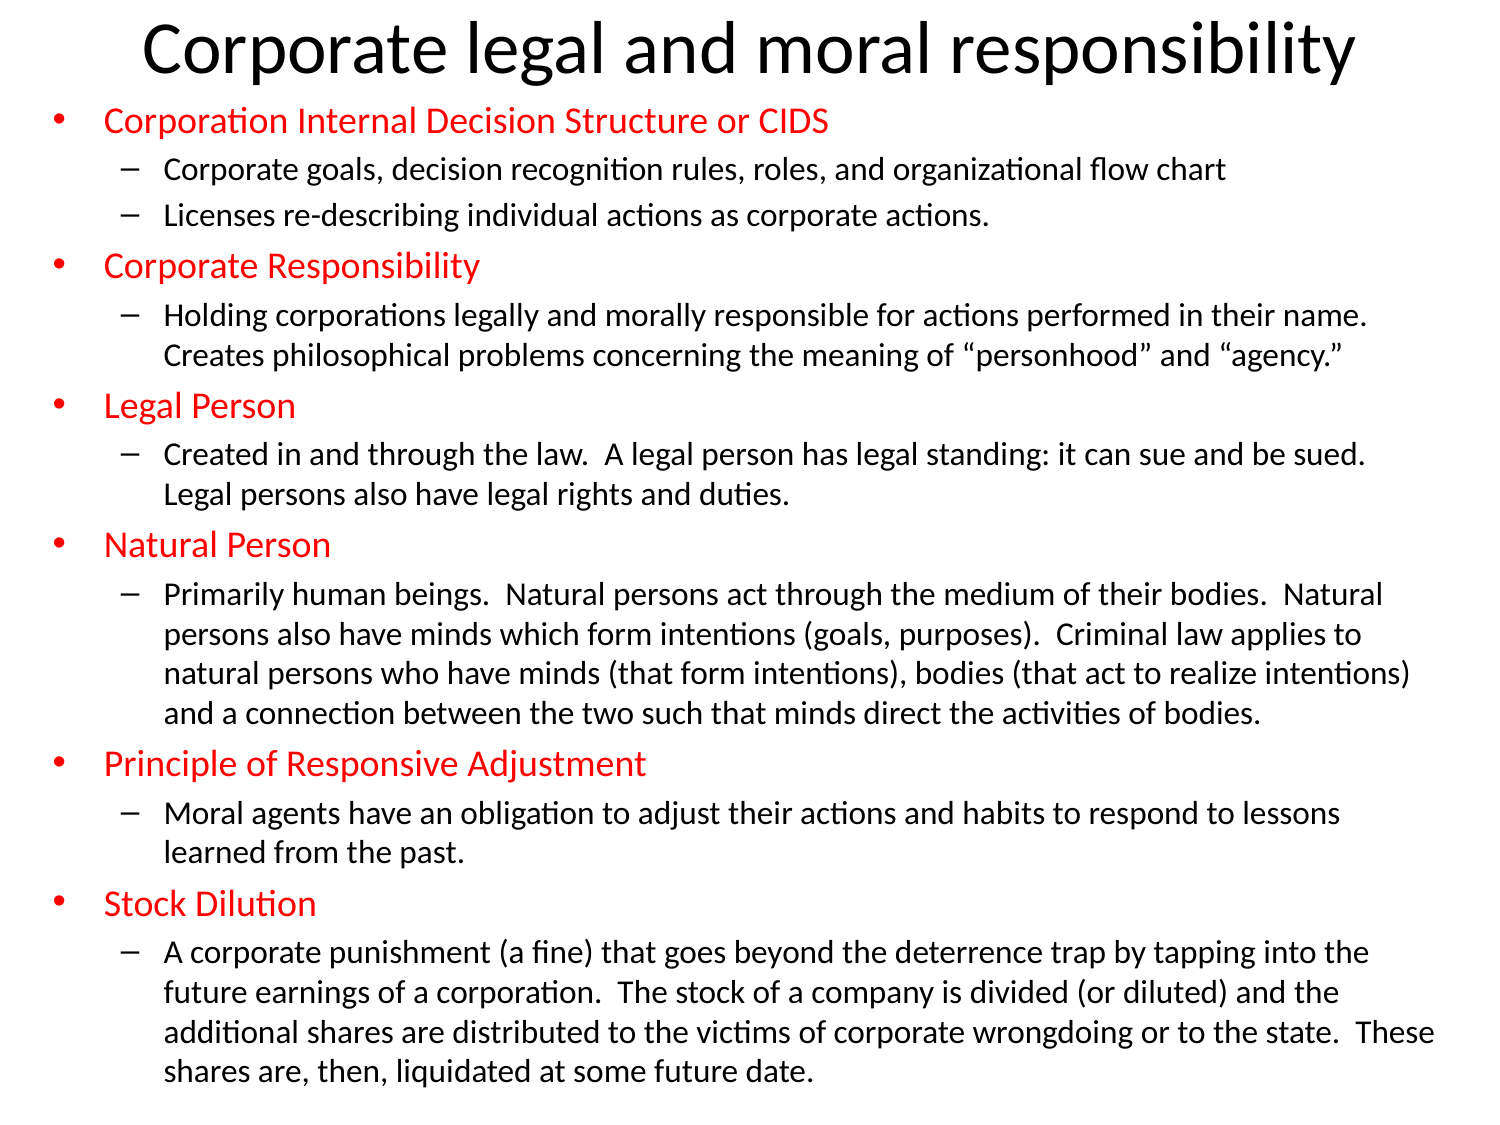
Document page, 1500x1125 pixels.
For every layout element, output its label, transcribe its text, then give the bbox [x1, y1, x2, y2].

list Corporation Internal Decision Structure or CIDS Corporate goals, decision recognition rules, roles, and organizational flow chart Licenses re-describing individual actions as corporate actions. Corporate Responsibility Holding corporations legally and morally responsible for actions performed in their name. Creates philosophical problems concerning the meaning of “personhood” and “agency.” Legal Person Created in and through the law. A legal person has legal standing: it can sue and be sued. Legal persons also have legal rights and duties. Natural Person Primarily human beings. Natural persons act through the medium of their bodies. Natural persons also have minds which form intentions (goals, purposes). Criminal law applies to natural persons who have minds (that form intentions), bodies (that act to realize intentions) and a connection between the two such that minds direct the activities of bodies. Principle of Responsive Adjustment Moral agents have an obligation to adjust their actions and habits to respond to lessons learned from the past. Stock Dilution A corporate punishment (a fine) that goes beyond the deterrence trap by tapping into the future earnings of a corporation. The stock of a company is divided (or diluted) and the additional shares are distributed to the victims of corporate wrongdoing or to the state. These shares are, then, liquidated at some future date. [37, 87, 1463, 1125]
title Corporate legal and moral responsibility [75, 12, 1425, 75]
